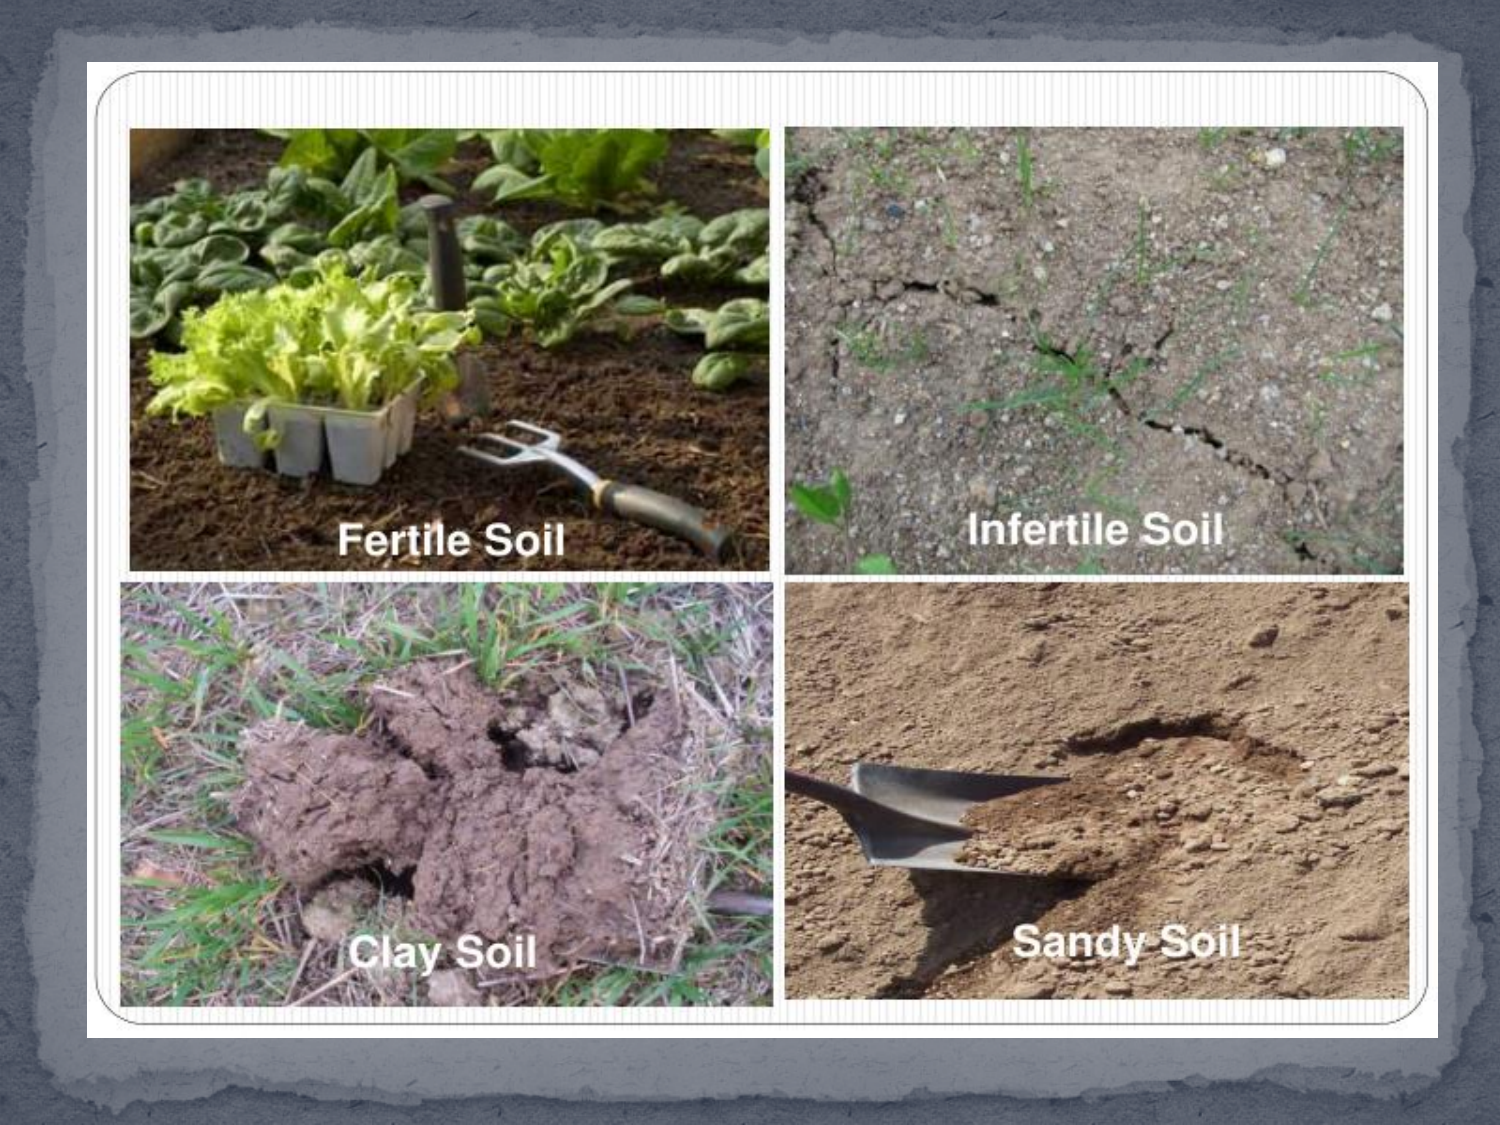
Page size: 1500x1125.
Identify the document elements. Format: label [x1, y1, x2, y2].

picture [87, 62, 1438, 1038]
